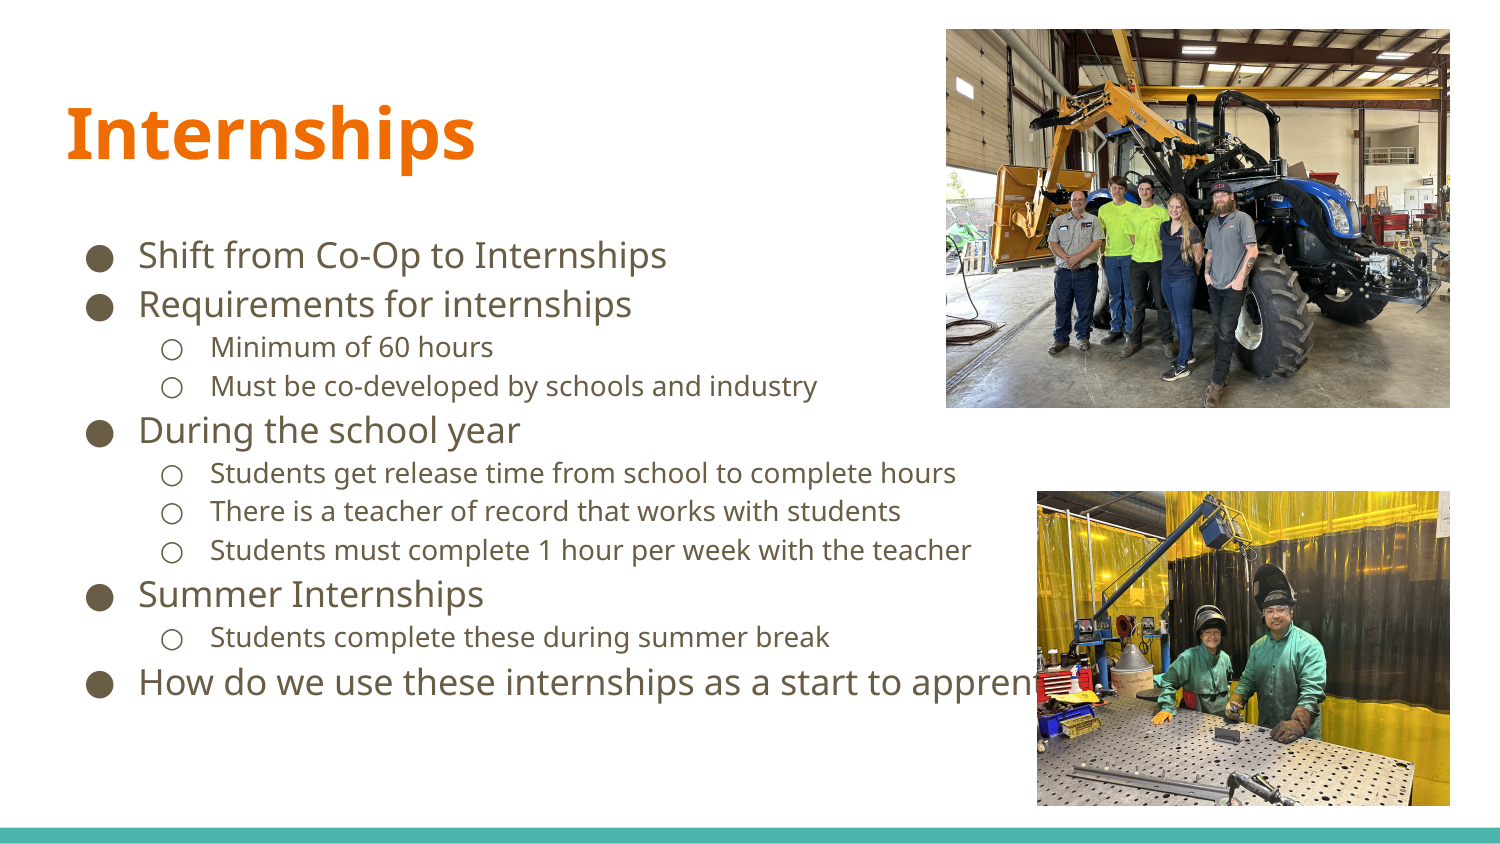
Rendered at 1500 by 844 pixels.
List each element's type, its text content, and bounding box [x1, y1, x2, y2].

picture [1037, 491, 1450, 806]
list Shift from Co-Op to Internships Requirements for internships Minimum of 60 hours Must be co-developed by schools and industry During the school year Students get release time from school to complete hours There is a teacher of record that works with students Students must complete 1 hour per week with the teacher Summer Internships Students complete these during summer break How do we use these internships as a start to apprenticeships/employment? [51, 211, 1449, 750]
picture [946, 29, 1450, 409]
title Internships [51, 72, 940, 189]
